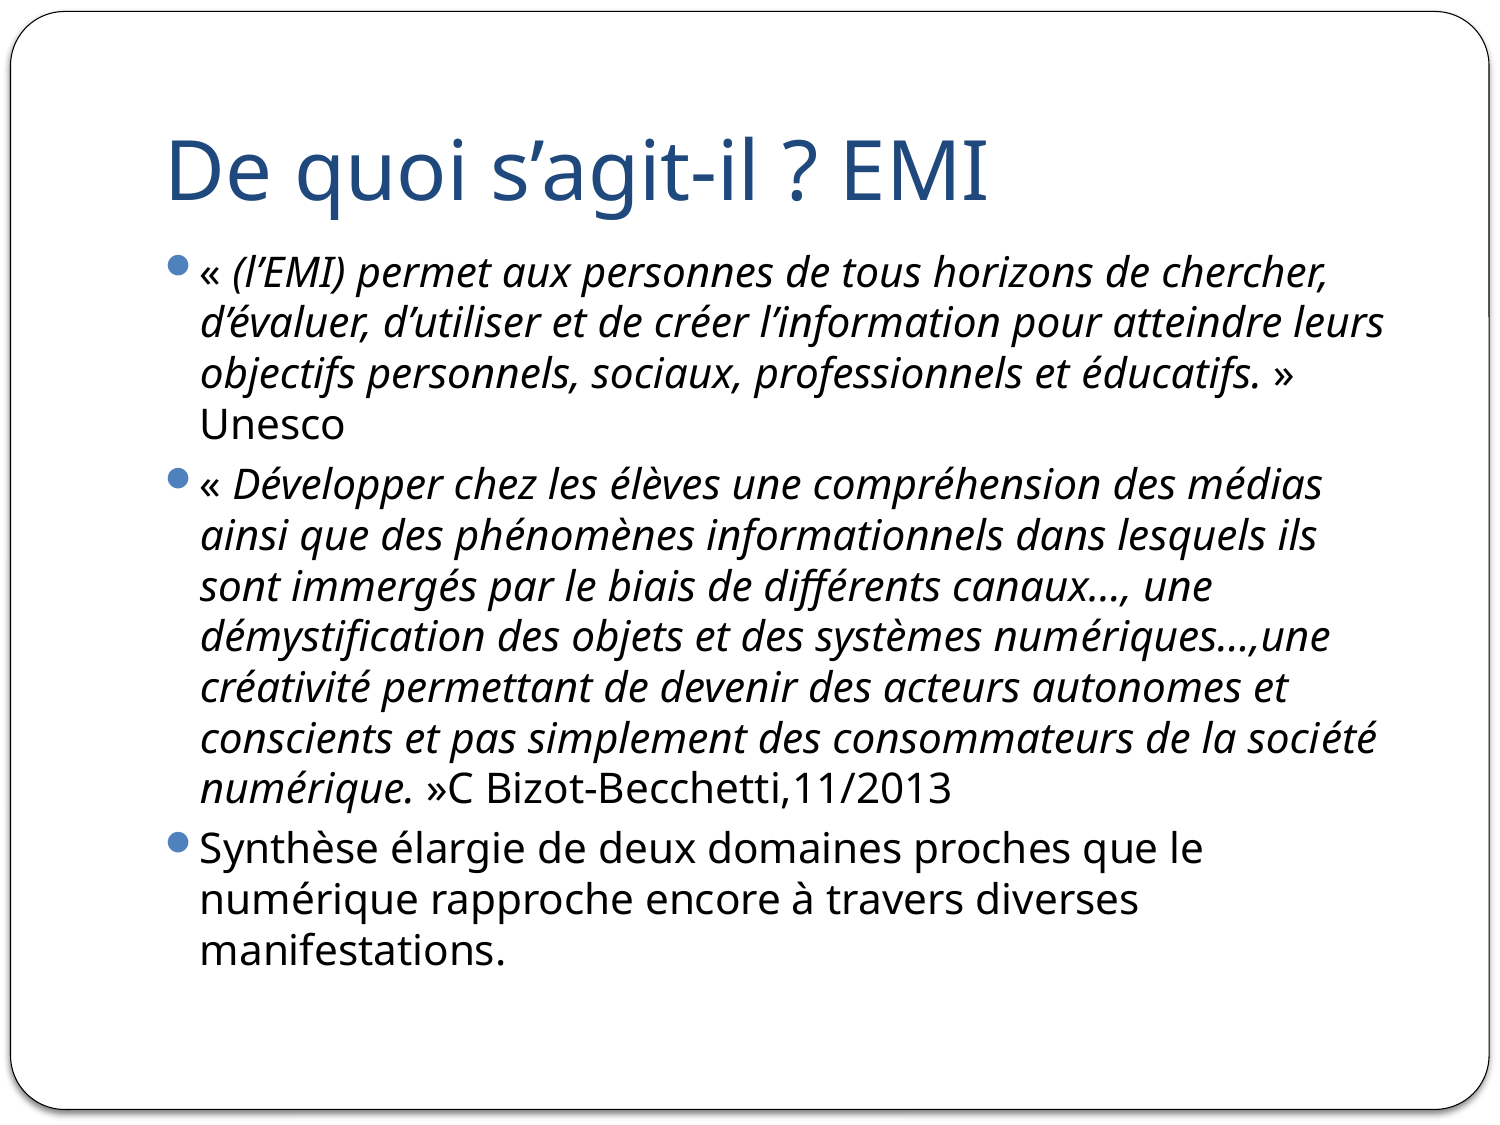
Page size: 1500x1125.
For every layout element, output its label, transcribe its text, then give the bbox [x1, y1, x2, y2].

title De quoi s’agit-il ? EMI [150, 45, 1425, 233]
list « (l’EMI) permet aux personnes de tous horizons de chercher, d’évaluer, d’utiliser et de créer l’information pour atteindre leurs objectifs personnels, sociaux, professionnels et éducatifs. » Unesco « Développer chez les élèves une compréhension des médias ainsi que des phénomènes informationnels dans lesquels ils sont immergés par le biais de différents canaux…, une démystification des objets et des systèmes numériques…,une créativité permettant de devenir des acteurs autonomes et conscients et pas simplement des consommateurs de la société numérique. »C Bizot-Becchetti,11/2013 Synthèse élargie de deux domaines proches que le numérique rapproche encore à travers diverses manifestations. [150, 237, 1425, 988]
